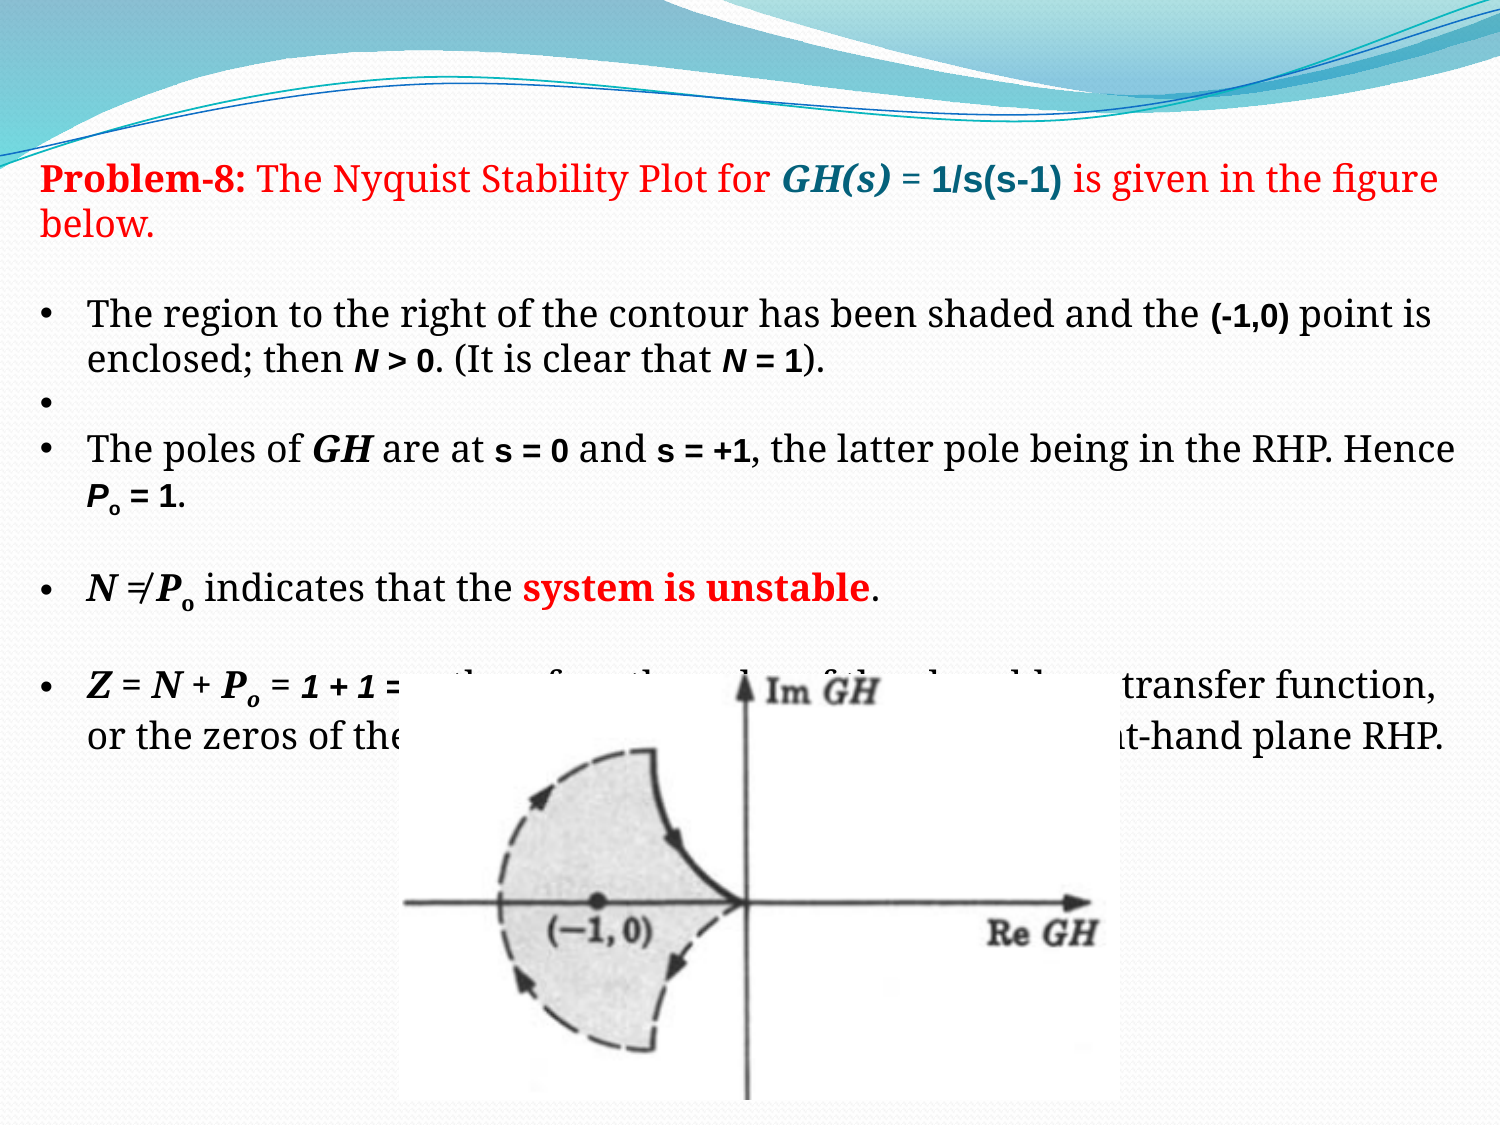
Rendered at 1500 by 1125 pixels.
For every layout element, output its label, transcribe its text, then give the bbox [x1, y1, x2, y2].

picture [399, 674, 1121, 1100]
text_box Problem-8: The Nyquist Stability Plot for GH(s) = 1/s(s-1) is given in the figure below. The region to the right of the contour has been shaded and the (-1,0) point is enclosed; then N > 0. (It is clear that N = 1). The poles of GH are at s = 0 and s = +1, the latter pole being in the RHP. Hence Po = 1. N ≠ Po indicates that the system is unstable. Z = N + Po = 1 + 1 = 2, therefore the poles of the closed-loop transfer function, or the zeros of the characteristic equation 1+GH in the right-hand plane RHP. [24, 147, 1488, 765]
